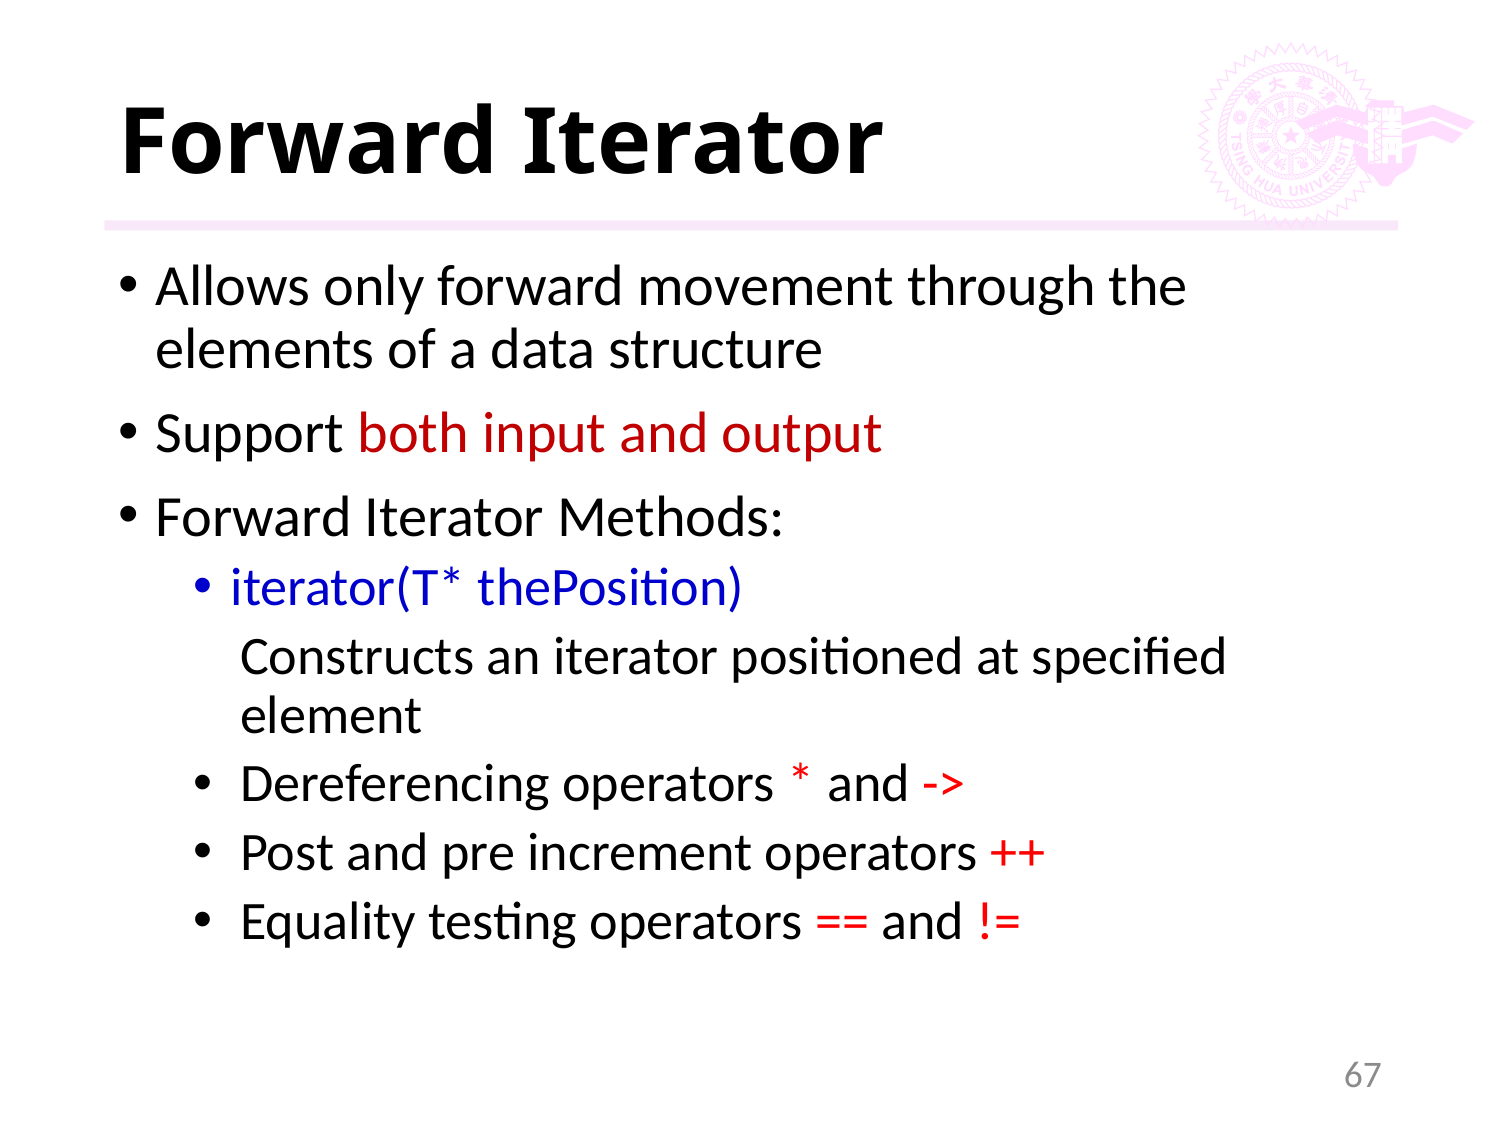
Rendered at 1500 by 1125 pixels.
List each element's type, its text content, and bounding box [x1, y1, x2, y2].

list Allows only forward movement through the elements of a data structure Support both input and output Forward Iterator Methods: iterator(T* thePosition) Constructs an iterator positioned at specified element Dereferencing operators * and -> Post and pre increment operators ++ Equality testing operators == and != [103, 247, 1397, 1085]
title Forward Iterator [103, 59, 1397, 228]
slide_number 67 [1059, 1042, 1397, 1103]
